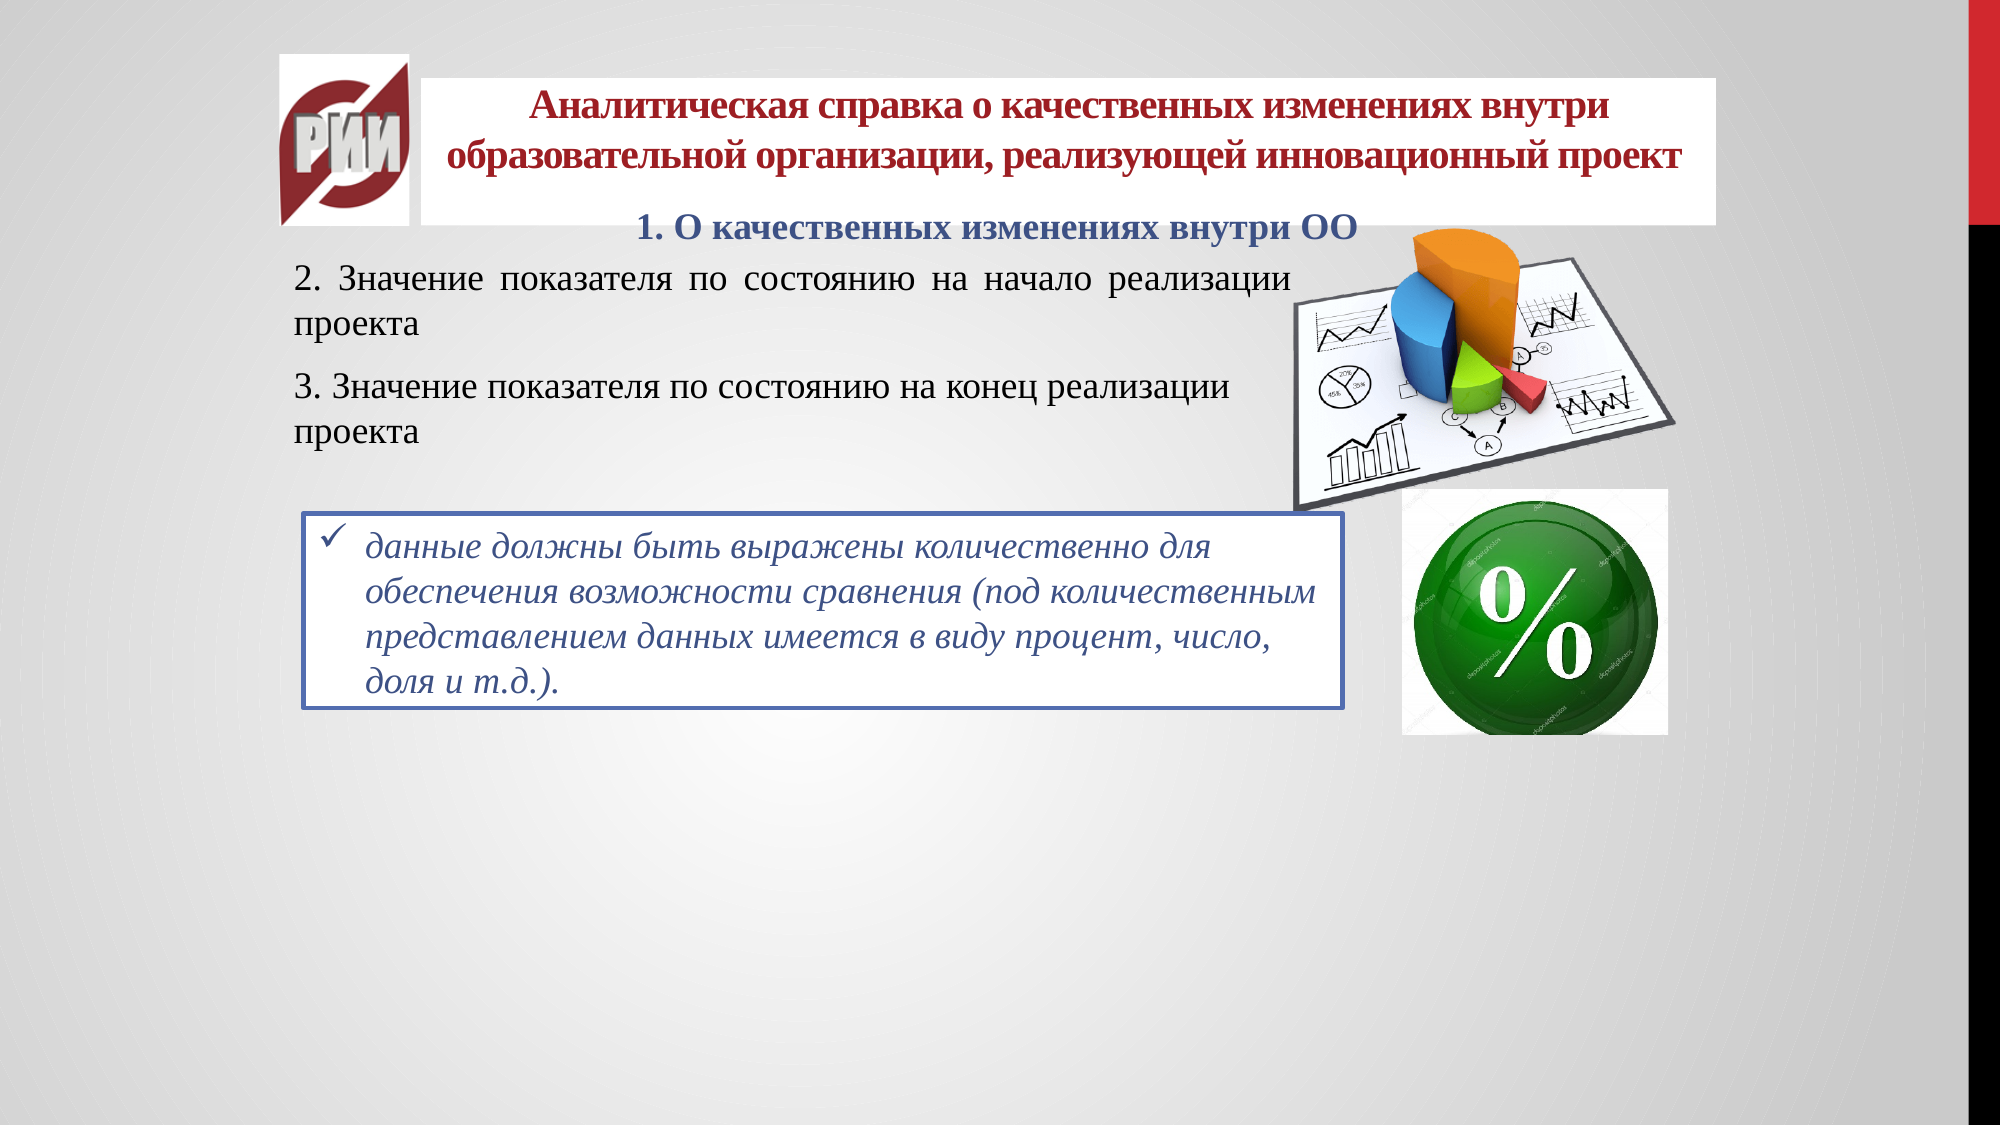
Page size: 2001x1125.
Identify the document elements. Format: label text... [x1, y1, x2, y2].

text_box 2. Значение показателя по состоянию на начало реализации проекта [279, 245, 1281, 351]
picture [1282, 226, 1683, 735]
text_box 1. О качественных изменениях внутри ОО [282, 195, 1713, 255]
title Аналитическая справка о качественных изменениях внутри образовательной организации, реализующей инновационный проект [421, 78, 1716, 226]
text_box 3. Значение показателя по состоянию на конец реализации проекта [279, 353, 1281, 459]
text_box данные должны быть выражены количественно для обеспечения возможности сравнения (под количественным представлением данных имеется в виду процент, число, доля и т.д.). [301, 511, 1345, 710]
picture [278, 53, 410, 226]
